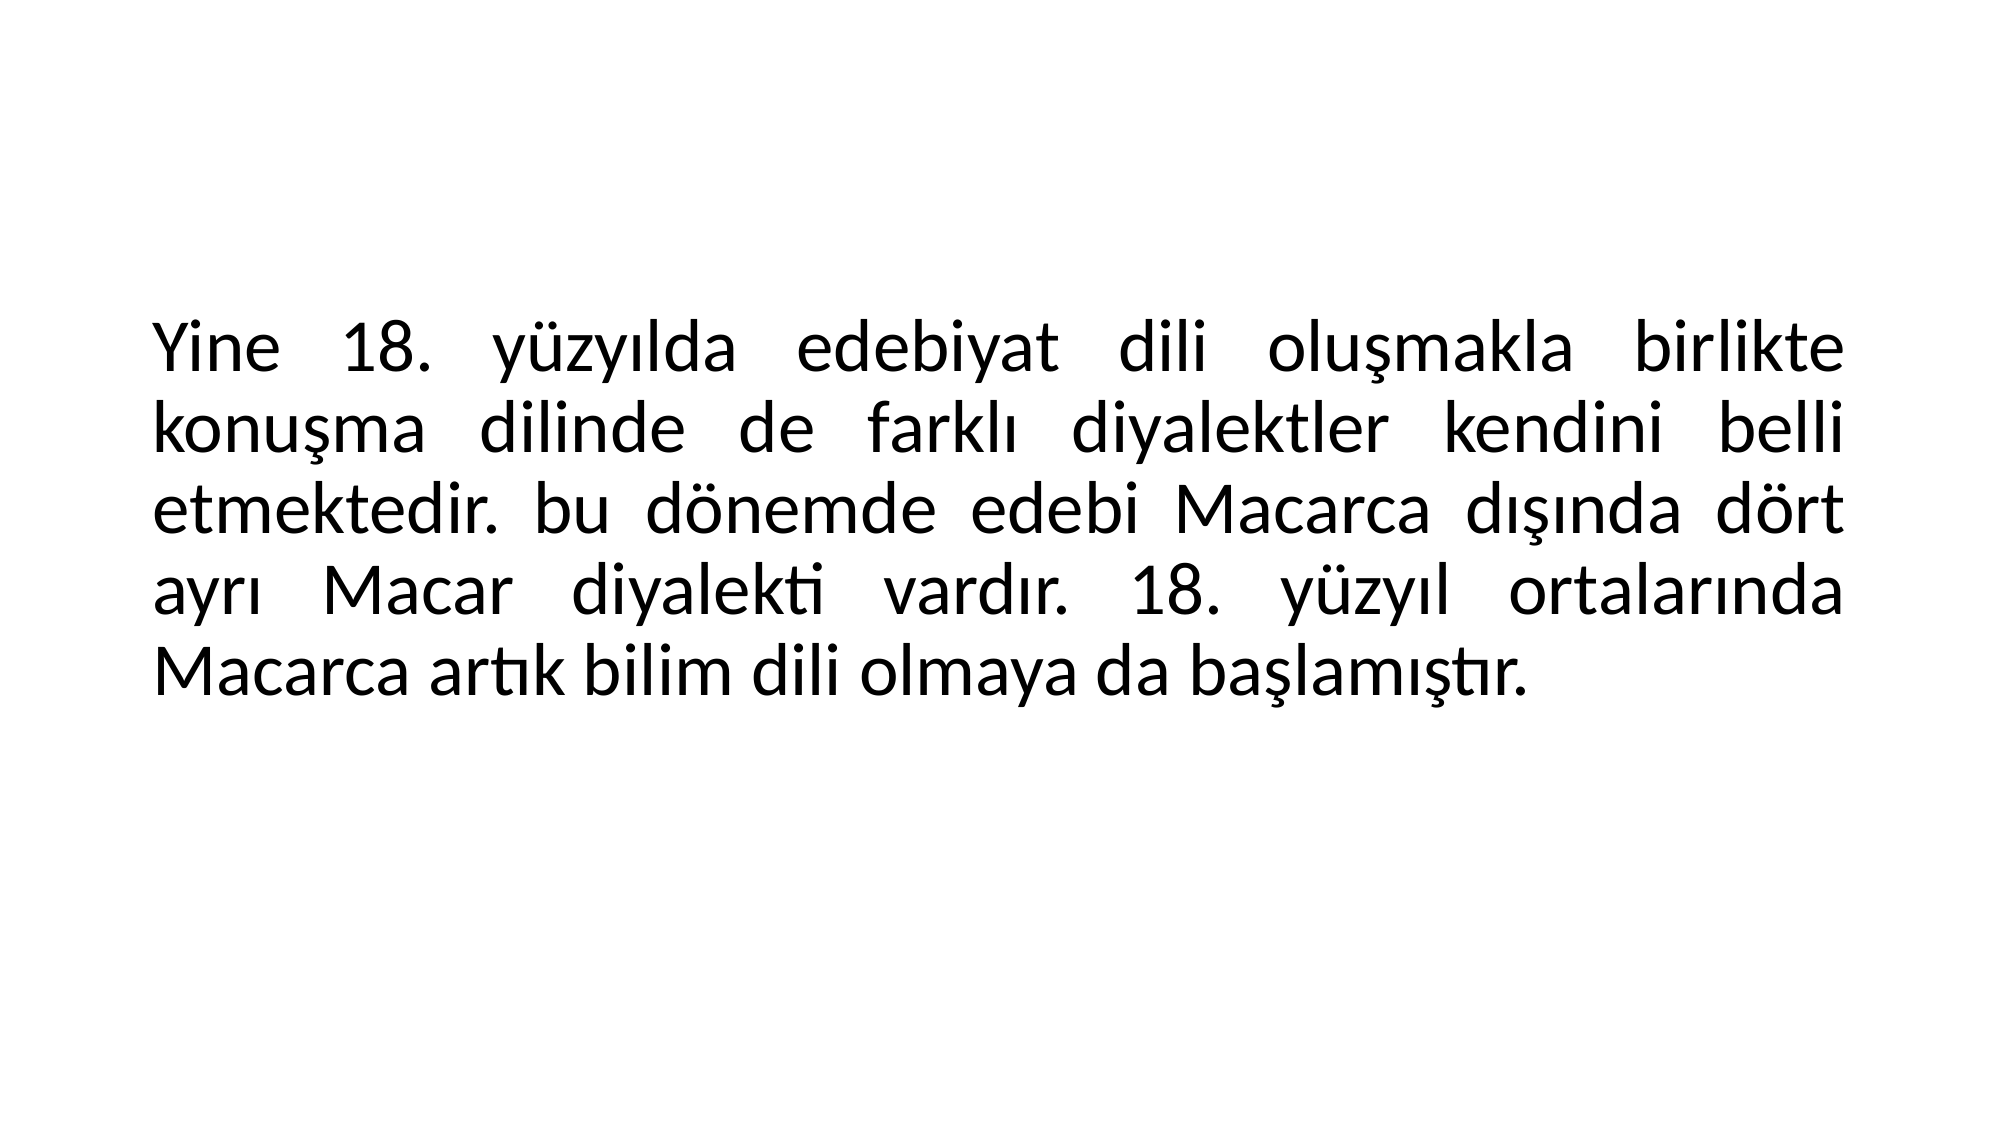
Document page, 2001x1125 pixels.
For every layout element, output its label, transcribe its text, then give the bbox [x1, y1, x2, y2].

list Yine 18. yüzyılda edebiyat dili oluşmakla birlikte konuşma dilinde de farklı diyalektler kendini belli etmektedir. bu dönemde edebi Macarca dışında dört ayrı Macar diyalekti vardır. 18. yüzyıl ortalarında Macarca artık bilim dili olmaya da başlamıştır. [137, 299, 1863, 1014]
